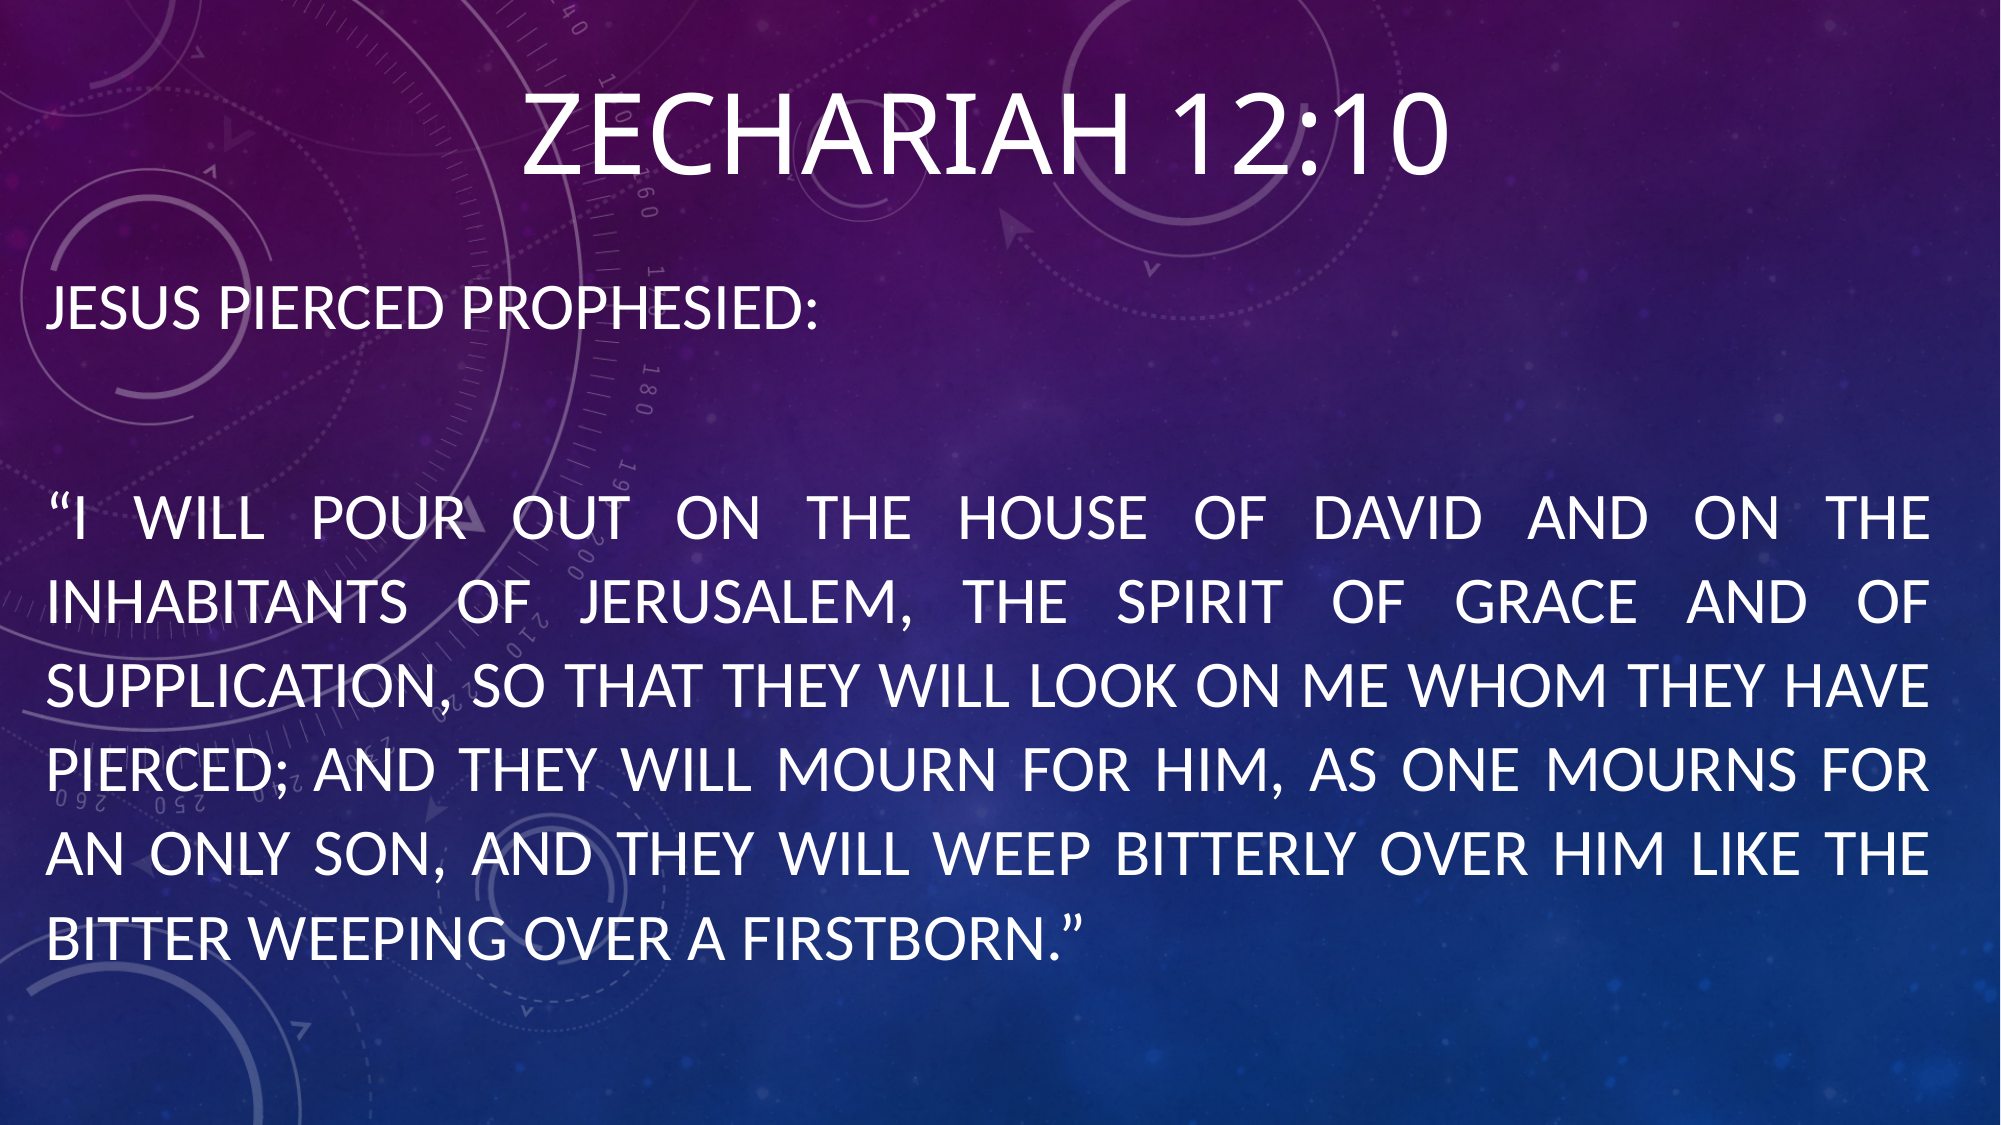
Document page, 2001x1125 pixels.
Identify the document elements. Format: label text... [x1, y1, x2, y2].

picture [0, 0, 2001, 1125]
title Zechariah 12:10 [94, 54, 1880, 205]
subtitle Jesus pierced prophesied: “I will pour out on the house of David and on the inhabitants of Jerusalem, the Spirit of grace and of supplication, so that they will look on Me whom they have pierced; and they will mourn for Him, as one mourns for an only son, and they will weep bitterly over Him like the bitter weeping over a firstborn.” [30, 251, 1948, 1070]
